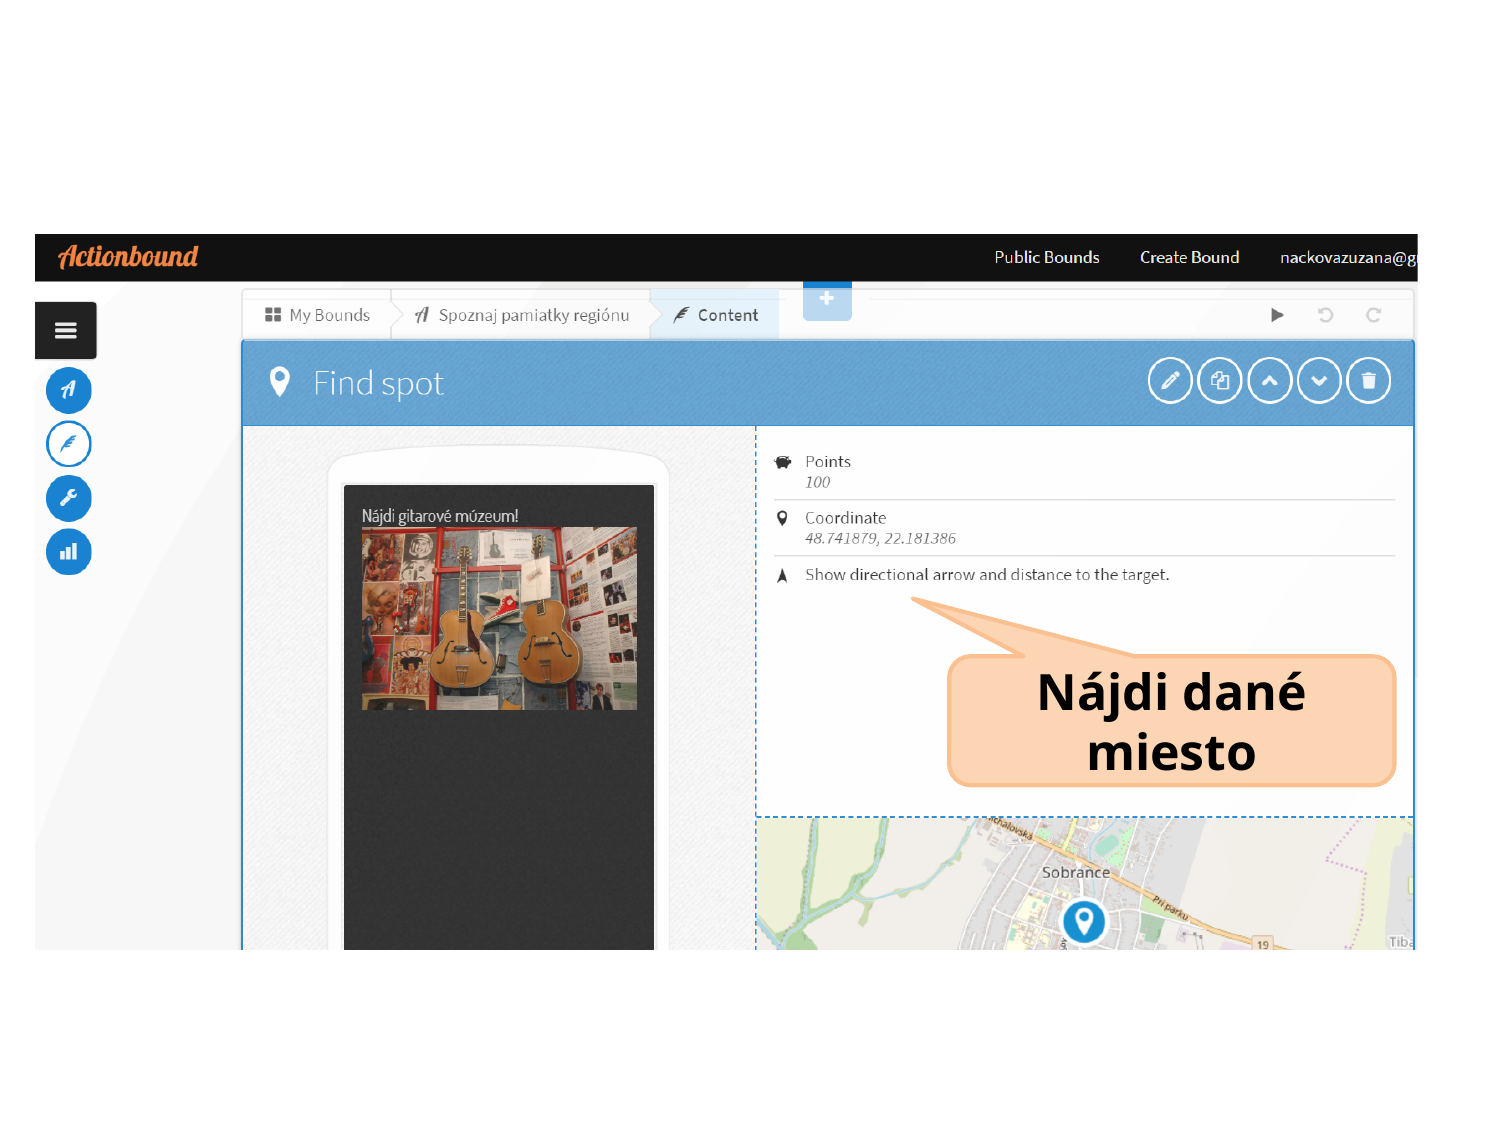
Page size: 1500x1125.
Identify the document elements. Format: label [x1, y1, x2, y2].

picture [34, 234, 1419, 950]
